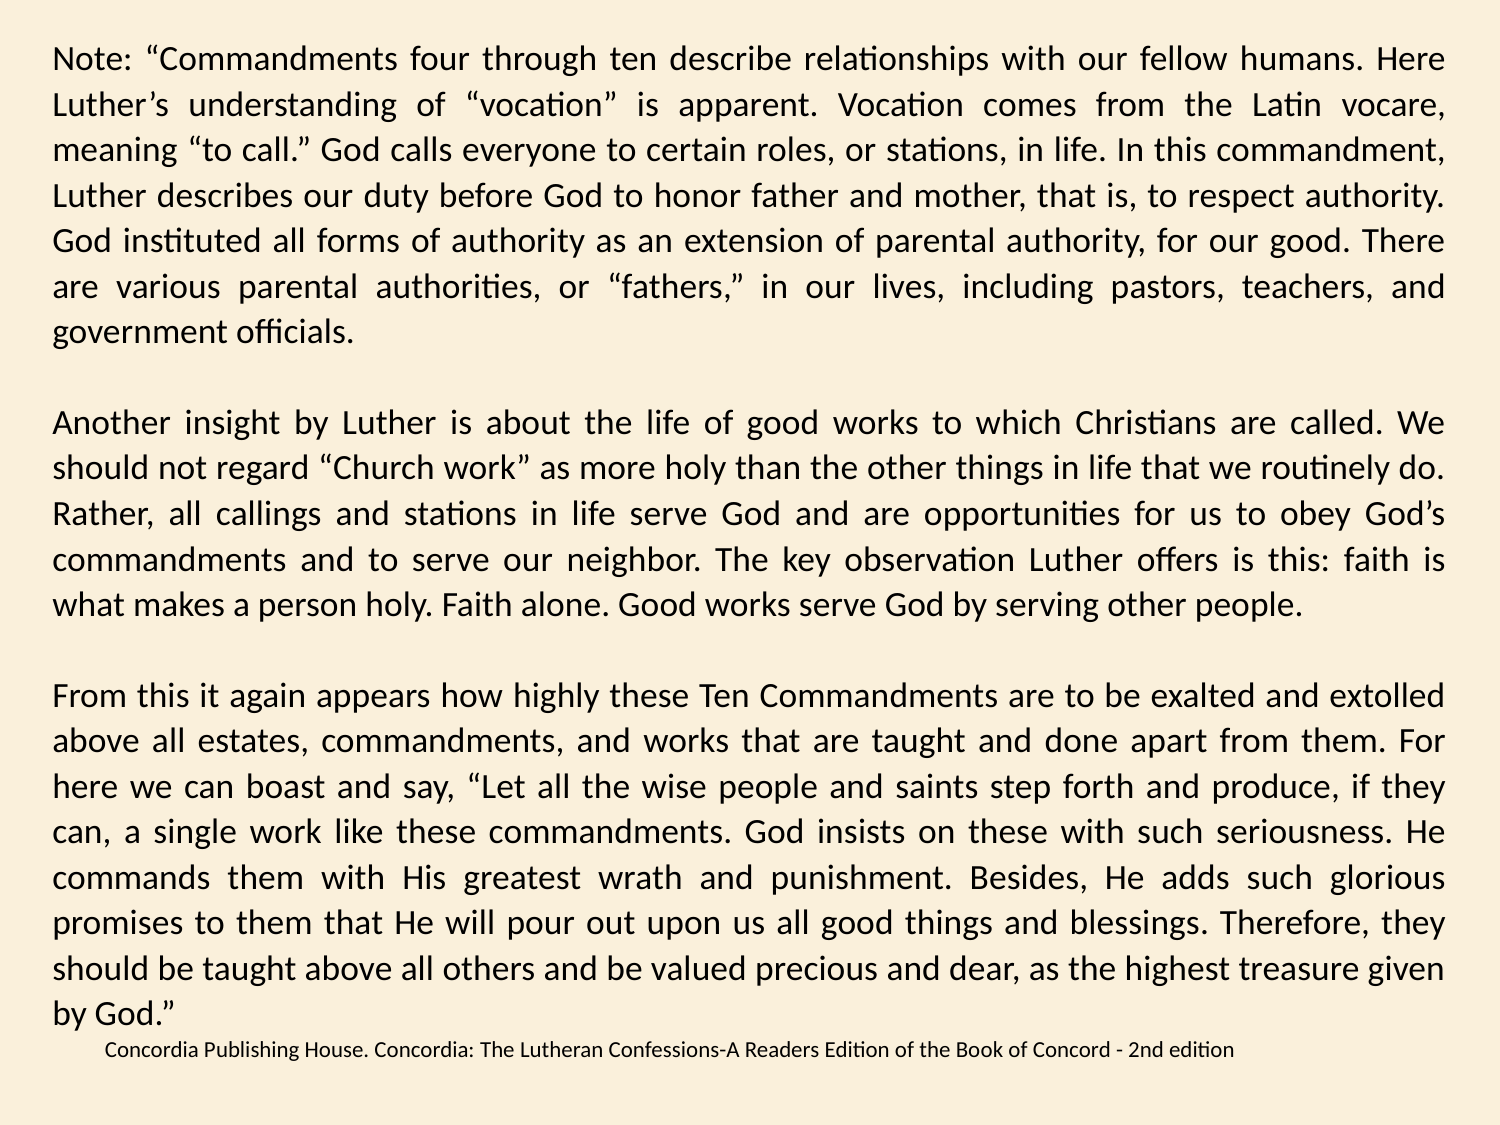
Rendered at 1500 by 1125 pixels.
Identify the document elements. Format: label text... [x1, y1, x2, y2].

text_box Note: “Commandments four through ten describe relationships with our fellow humans. Here Luther’s understanding of “vocation” is apparent. Vocation comes from the Latin vocare, meaning “to call.” God calls everyone to certain roles, or stations, in life. In this commandment, Luther describes our duty before God to honor father and mother, that is, to respect authority. God instituted all forms of authority as an extension of parental authority, for our good. There are various parental authorities, or “fathers,” in our lives, including pastors, teachers, and government officials. Another insight by Luther is about the life of good works to which Christians are called. We should not regard “Church work” as more holy than the other things in life that we routinely do. Rather, all callings and stations in life serve God and are opportunities for us to obey God’s commandments and to serve our neighbor. The key observation Luther offers is this: faith is what makes a person holy. Faith alone. Good works serve God by serving other people. From this it again appears how highly these Ten Commandments are to be exalted and extolled above all estates, commandments, and works that are taught and done apart from them. For here we can boast and say, “Let all the wise people and saints step forth and produce, if they can, a single work like these commandments. God insists on these with such seriousness. He commands them with His greatest wrath and punishment. Besides, He adds such glorious promises to them that He will pour out upon us all good things and blessings. Therefore, they should be taught above all others and be valued precious and dear, as the highest treasure given by God.” Concordia Publishing House. Concordia: The Lutheran Confessions-A Readers Edition of the Book of Concord - 2nd edition [37, 24, 1463, 1070]
